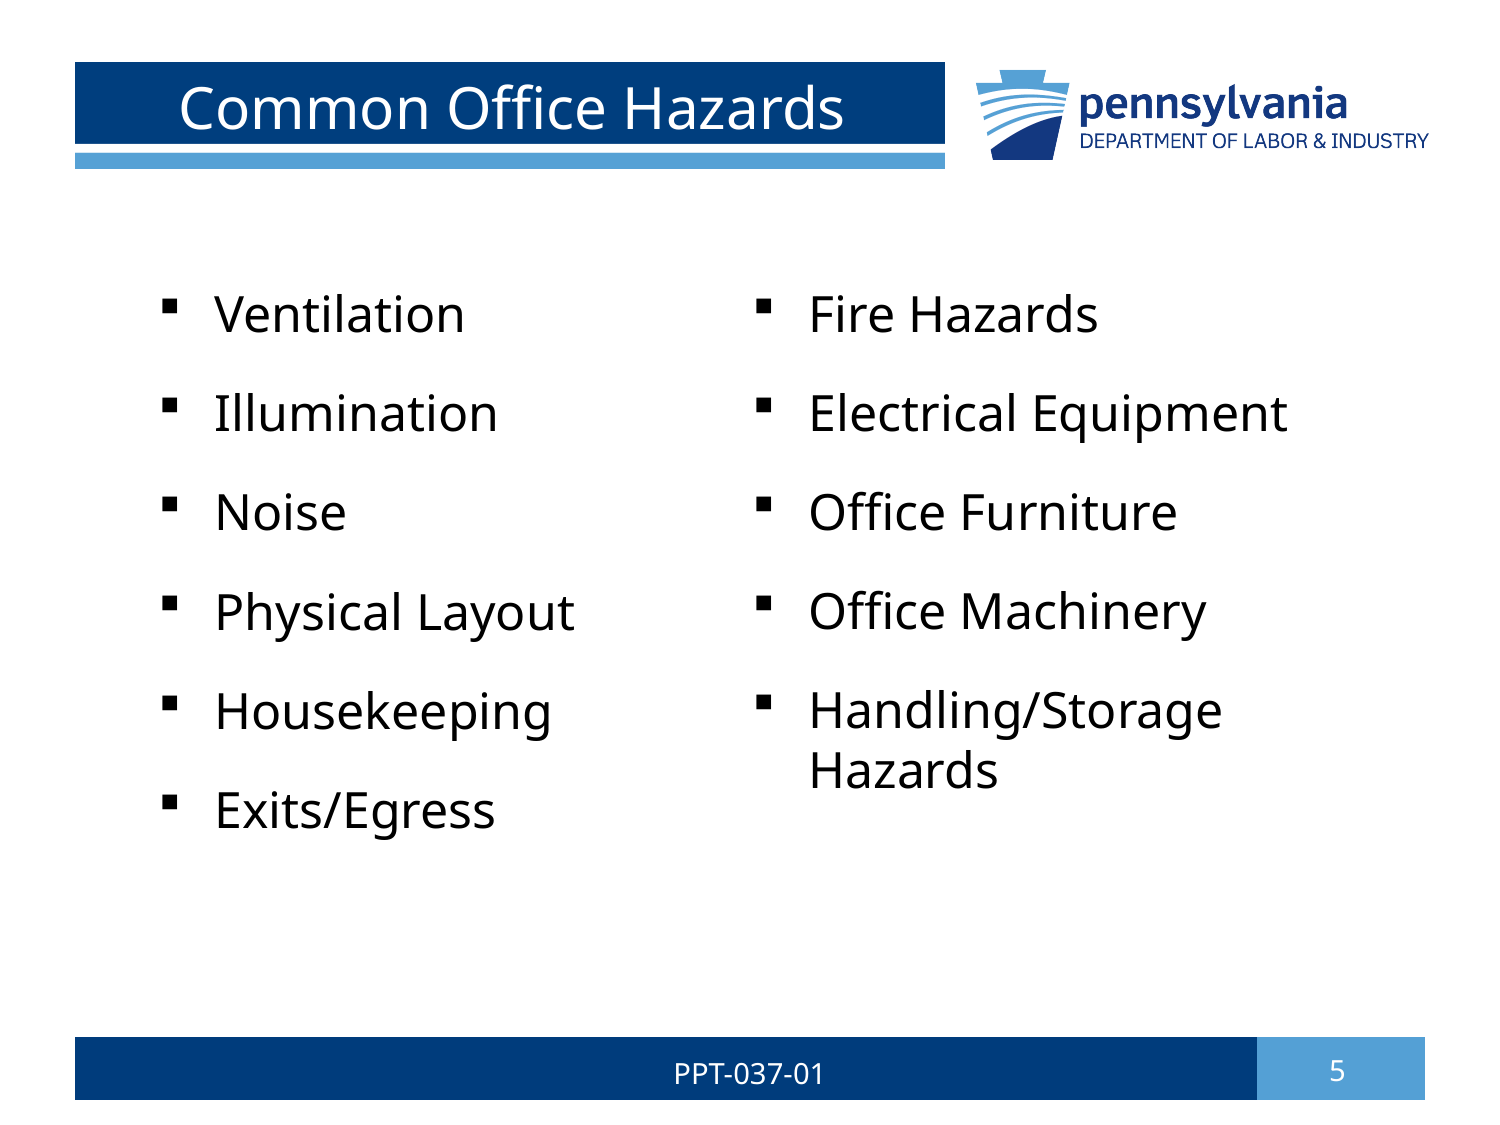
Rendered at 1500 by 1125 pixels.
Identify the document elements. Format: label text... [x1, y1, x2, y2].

footer PPT-037-01 [512, 1042, 988, 1103]
slide_number 5 [1250, 1042, 1425, 1103]
picture [75, 62, 1429, 169]
picture [75, 1037, 1425, 1100]
title Common Office Hazards [75, 62, 950, 150]
text_box Fire Hazards Electrical Equipment Office Furniture Office Machinery Handling/Storage Hazards [737, 274, 1363, 863]
text_box Ventilation Illumination Noise Physical Layout Housekeeping Exits/Egress [143, 275, 731, 913]
